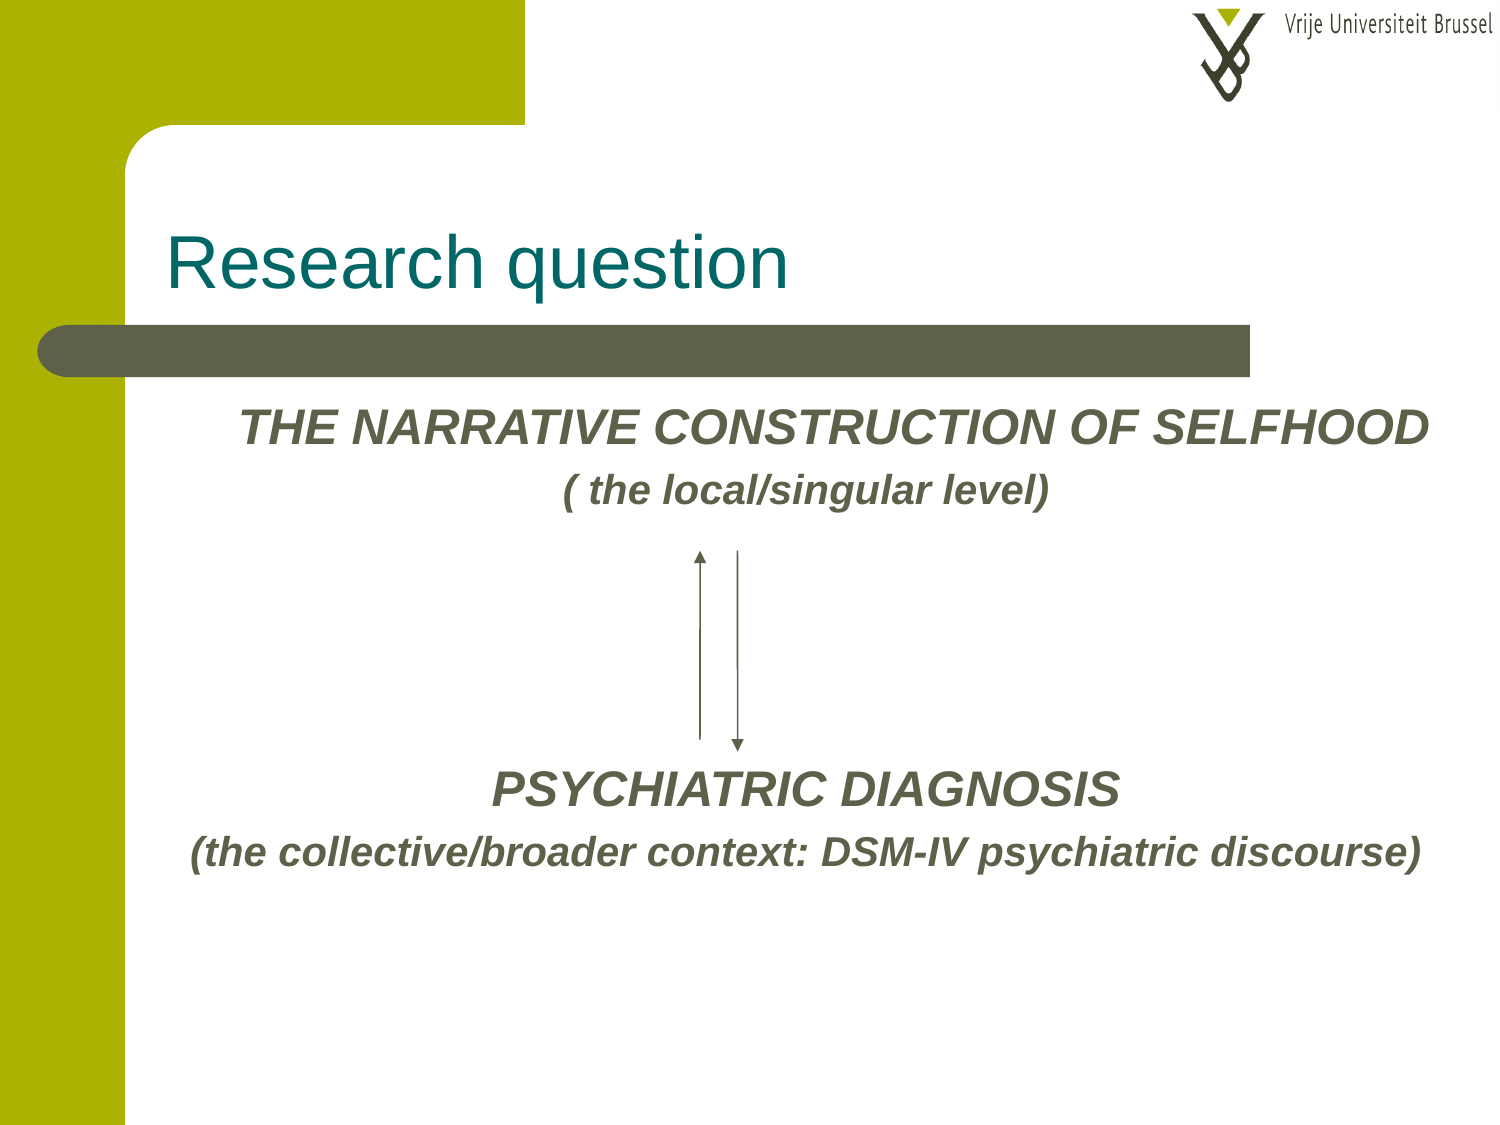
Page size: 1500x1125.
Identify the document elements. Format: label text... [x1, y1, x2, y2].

title Research question [149, 124, 1463, 313]
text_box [1187, 0, 1500, 113]
list THE NARRATIVE CONSTRUCTION OF SELFHOOD ( the local/singular level) PSYCHIATRIC DIAGNOSIS (the collective/broader context: DSM-IV psychiatric discourse) [149, 387, 1463, 1001]
text_box [731, 550, 744, 752]
text_box [693, 550, 707, 740]
